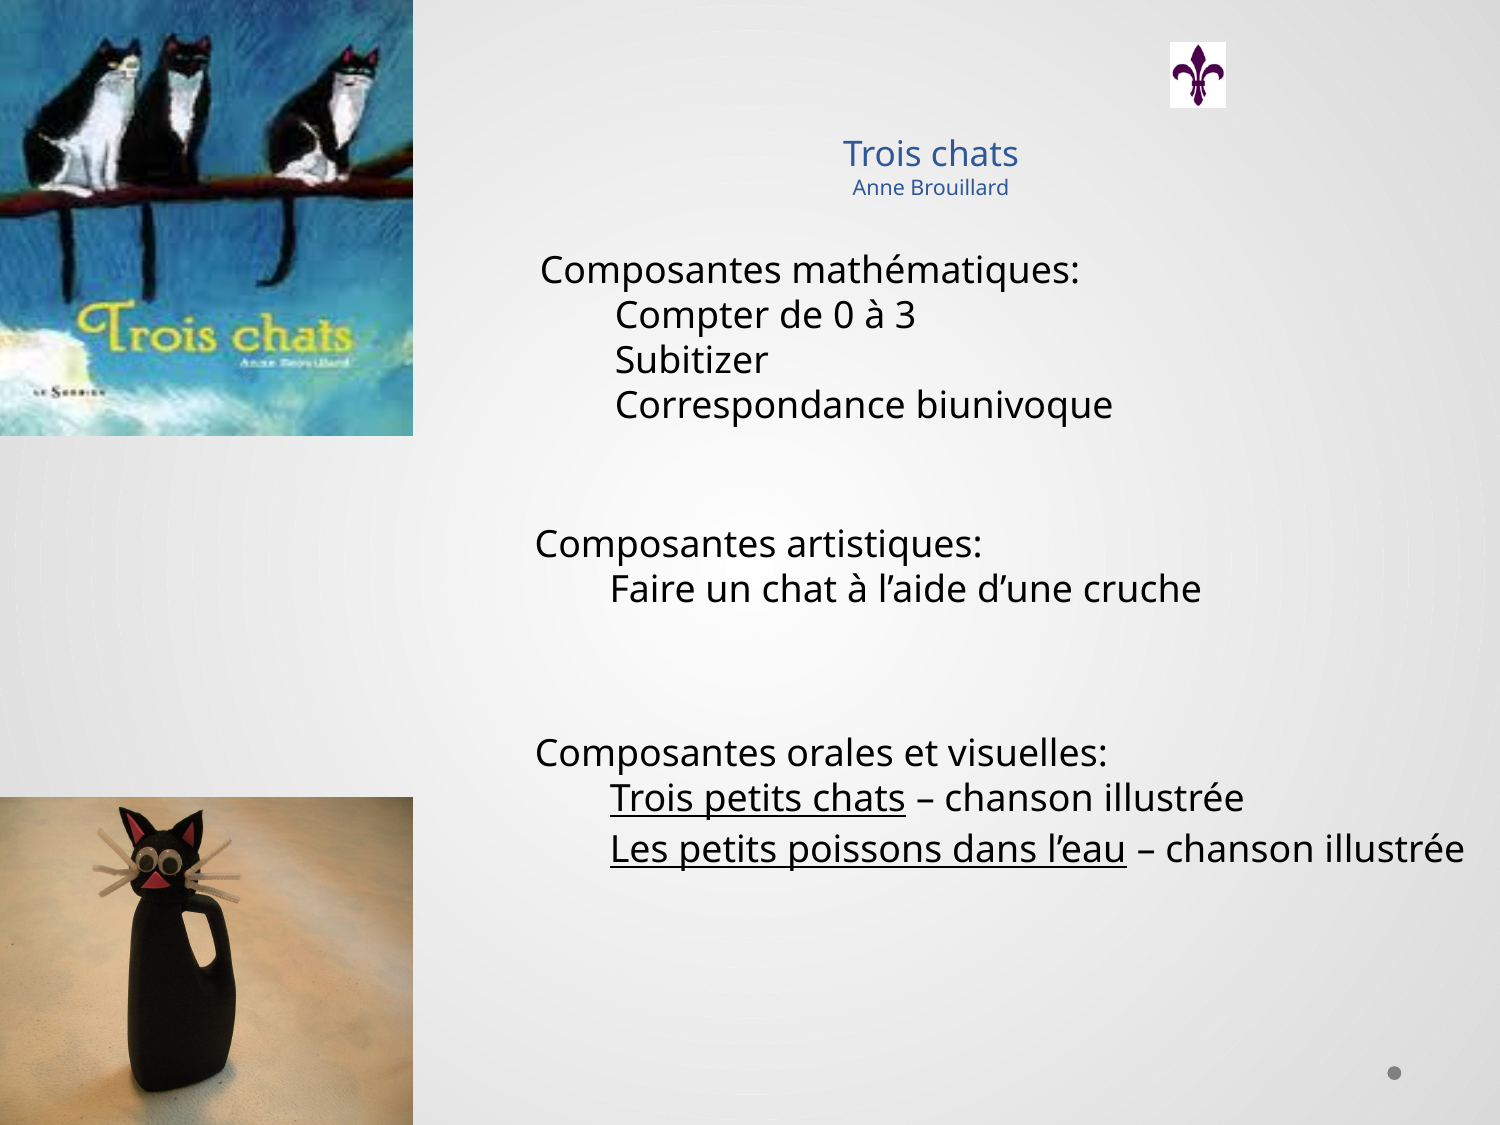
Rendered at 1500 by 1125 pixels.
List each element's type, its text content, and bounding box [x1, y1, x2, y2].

picture [0, 797, 413, 1125]
text_box Composantes orales et visuelles: Trois petits chats – chanson illustrée Les petits poissons dans l’eau – chanson illustrée [519, 721, 1500, 929]
picture [1170, 42, 1227, 108]
text_box Composantes artistiques: Faire un chat à l’aide d’une cruche [519, 512, 1408, 618]
picture [0, 0, 413, 436]
text_box Composantes mathématiques: Compter de 0 à 3 Subitizer Correspondance biunivoque [524, 238, 1413, 434]
title Trois chats Anne Brouillard [600, 26, 1263, 238]
